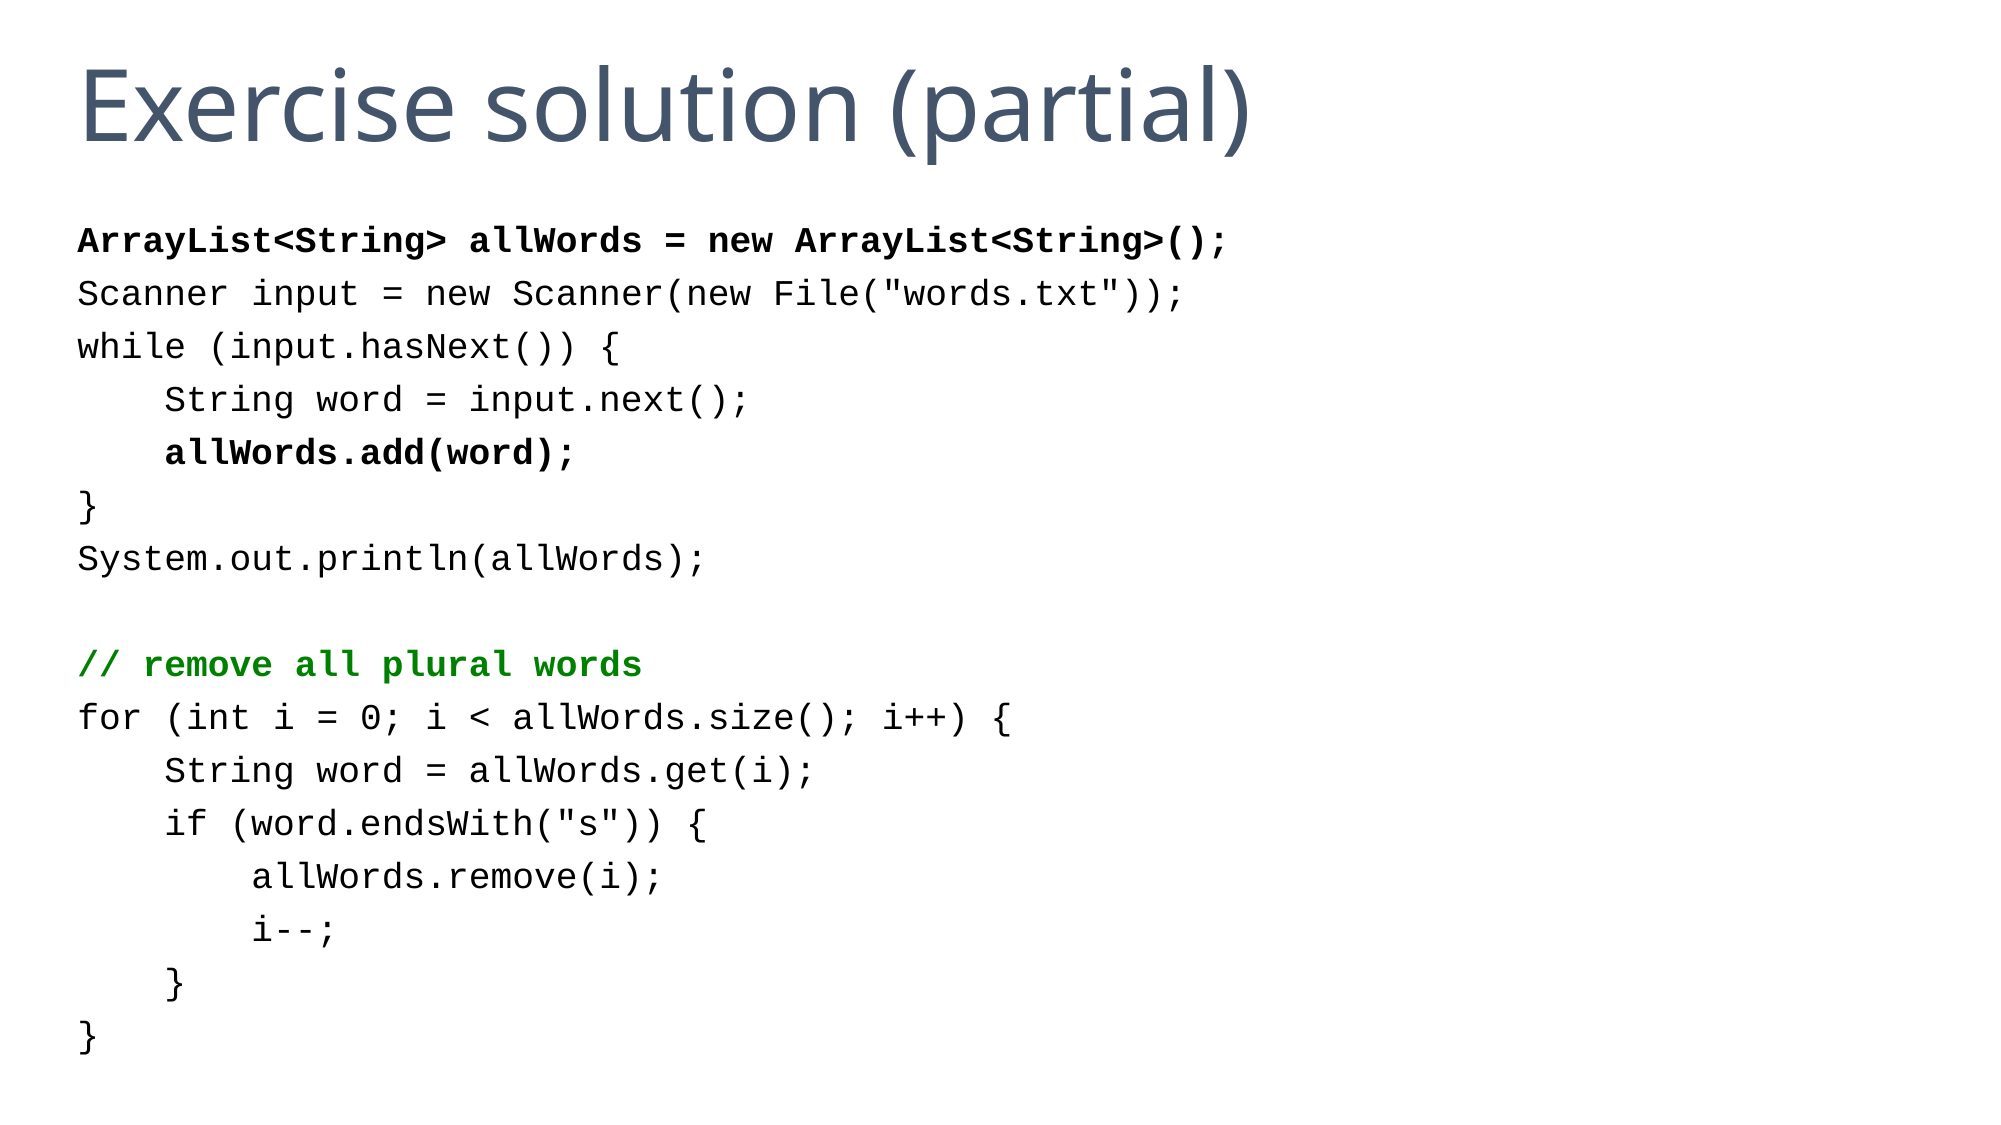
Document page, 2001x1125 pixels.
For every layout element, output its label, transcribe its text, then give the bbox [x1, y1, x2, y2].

list ArrayList<String> allWords = new ArrayList<String>(); Scanner input = new Scanner(new File("words.txt")); while (input.hasNext()) { String word = input.next(); allWords.add(word); } System.out.println(allWords); // remove all plural words for (int i = 0; i < allWords.size(); i++) { String word = allWords.get(i); if (word.endsWith("s")) { allWords.remove(i); i--; } } [62, 217, 1938, 1067]
title Exercise solution (partial) [62, 0, 1938, 217]
